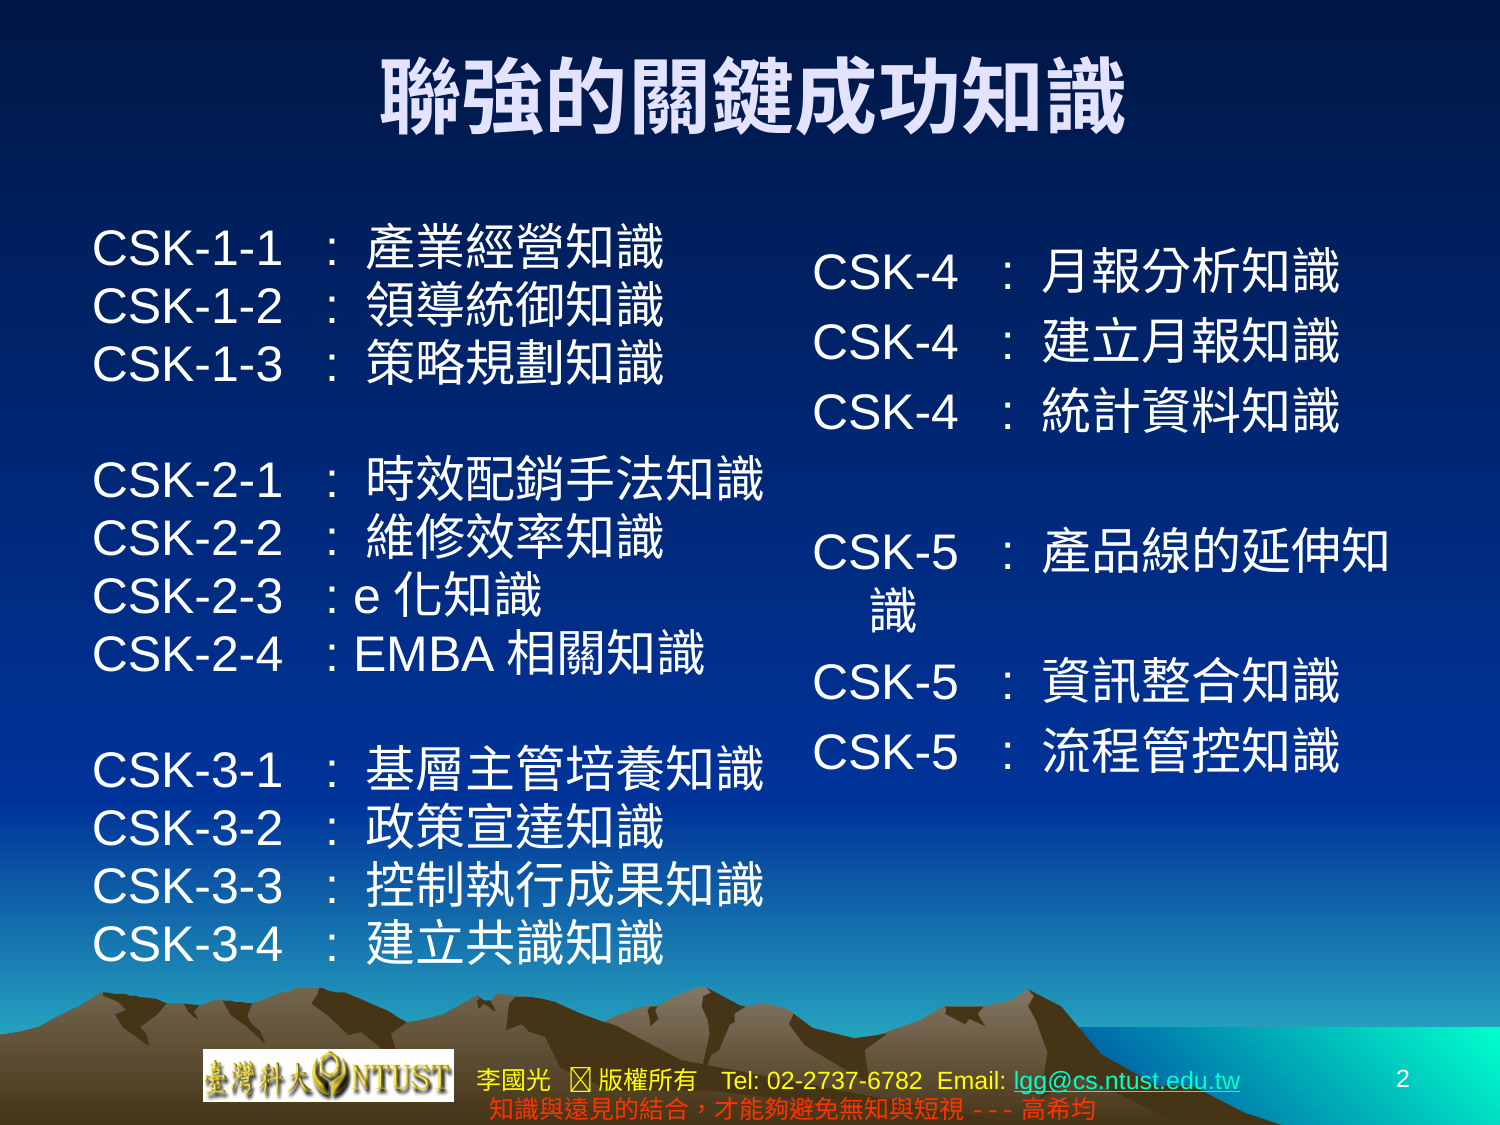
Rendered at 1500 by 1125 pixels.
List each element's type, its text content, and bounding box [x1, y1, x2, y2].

slide_number 2 [1074, 1024, 1426, 1101]
picture [203, 1049, 454, 1102]
list CSK-1-1 : 產業經營知識 CSK-1-2 : 領導統御知識 CSK-1-3 : 策略規劃知識 CSK-2-1 : 時效配銷手法知識 CSK-2-2 : 維修效率知識 CSK-2-3 : e化知識 CSK-2-4 : EMBA相關知識 CSK-3-1 : 基層主管培養知識 CSK-3-2 : 政策宣達知識 CSK-3-3 : 控制執行成果知識 CSK-3-4 : 建立共識知識 [76, 219, 803, 896]
list CSK-4 : 月報分析知識 CSK-4 : 建立月報知識 CSK-4 : 統計資料知識 CSK-5 : 產品線的延伸知識 CSK-5 : 資訊整合知識 CSK-5 : 流程管控知識 [796, 231, 1449, 907]
title 聯強的關鍵成功知識 [77, 0, 1429, 188]
